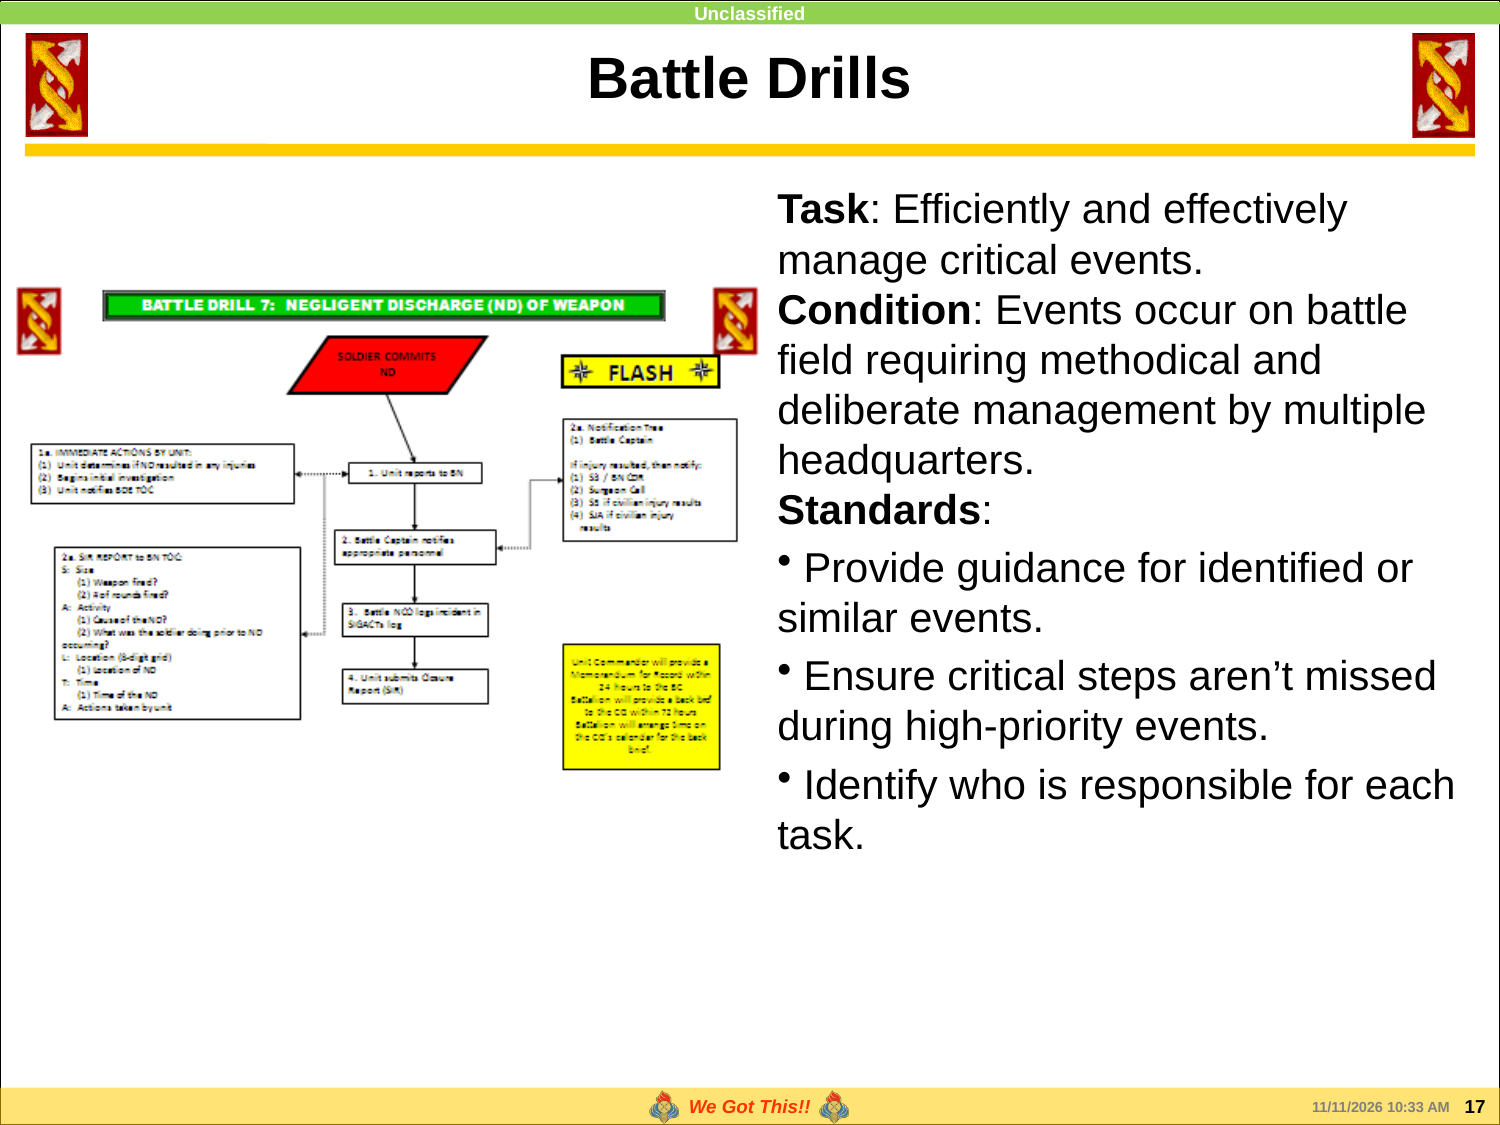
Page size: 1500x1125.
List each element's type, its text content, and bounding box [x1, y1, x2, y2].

title Battle Drills [0, 0, 1500, 150]
picture [649, 1090, 681, 1124]
list Task: Efficiently and effectively manage critical events. Condition: Events occur on battle field requiring methodical and deliberate management by multiple headquarters. Standards: Provide guidance for identified or similar events. Ensure critical steps aren’t missed during high-priority events. Identify who is responsible for each task. [762, 174, 1475, 1038]
picture [12, 281, 764, 845]
picture [819, 1090, 851, 1124]
